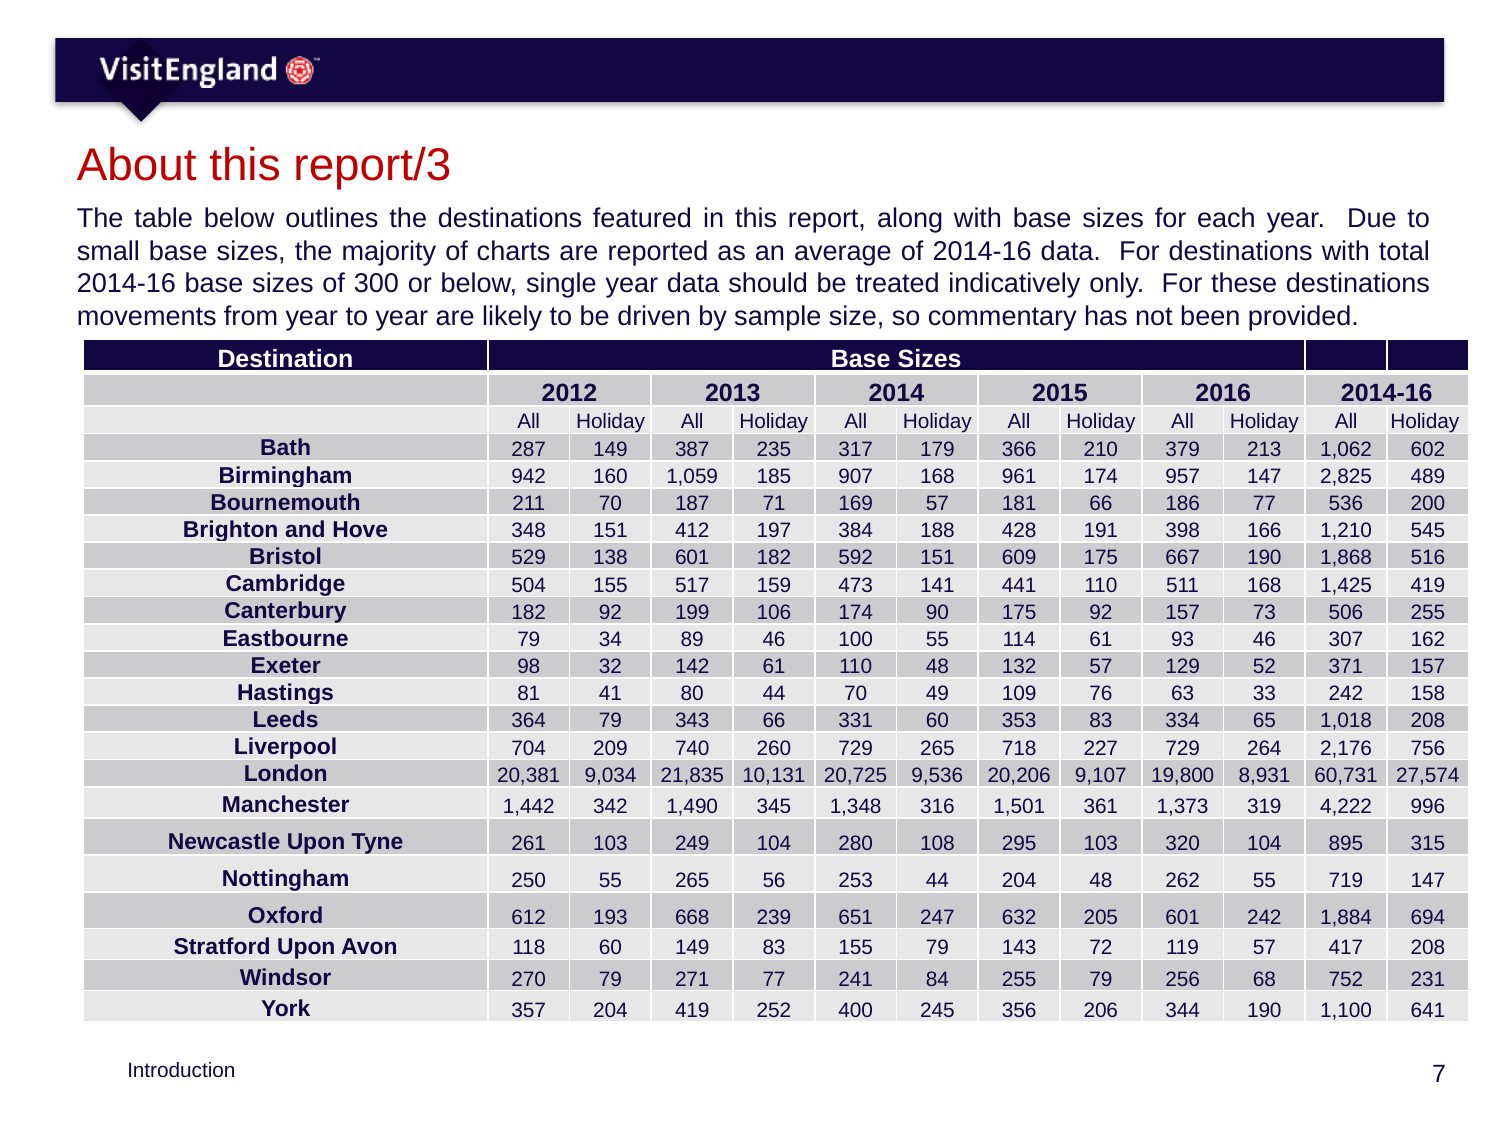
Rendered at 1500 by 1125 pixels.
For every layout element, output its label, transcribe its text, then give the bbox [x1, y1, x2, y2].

table_cell 473 [816, 570, 896, 596]
table_cell Cambridge [84, 570, 487, 596]
table_cell 41 [570, 679, 650, 704]
table_cell 157 [1143, 597, 1223, 623]
table_cell 138 [570, 543, 650, 568]
table_cell Brighton and Hove [84, 516, 487, 541]
table_cell 100 [816, 625, 896, 650]
table_cell 104 [1224, 819, 1304, 854]
table_cell 168 [1224, 570, 1304, 596]
table_cell Bath [84, 434, 487, 460]
table_cell 756 [1388, 733, 1468, 759]
table_cell 81 [489, 679, 569, 704]
table_cell 334 [1143, 706, 1223, 731]
table_cell 740 [652, 733, 732, 759]
table_cell 271 [652, 960, 732, 990]
table_cell All [1143, 407, 1223, 433]
table_cell 49 [897, 679, 977, 704]
table_cell 366 [979, 434, 1059, 460]
table_cell 261 [489, 819, 569, 854]
table_cell All [489, 407, 569, 433]
table_cell Holiday [897, 407, 977, 433]
table_cell 175 [979, 597, 1059, 623]
table_cell 155 [570, 570, 650, 596]
table_cell 704 [489, 733, 569, 759]
table_cell 70 [570, 489, 650, 514]
table_cell 44 [734, 679, 814, 704]
table_cell 80 [652, 679, 732, 704]
table_cell Nottingham [84, 856, 487, 891]
table_cell 612 [489, 893, 569, 928]
table_cell 253 [816, 856, 896, 891]
table_cell Bournemouth [84, 489, 487, 514]
table_cell 729 [816, 733, 896, 759]
table_cell 191 [1061, 516, 1141, 541]
table_cell 147 [1224, 462, 1304, 487]
table_cell 412 [652, 516, 732, 541]
table_cell 10,131 [734, 760, 814, 786]
table_cell 20,381 [489, 760, 569, 786]
table_cell 2015 [979, 375, 1141, 405]
table_cell 79 [570, 706, 650, 731]
table_cell 961 [979, 462, 1059, 487]
table_cell [84, 407, 487, 433]
table_cell 79 [489, 625, 569, 650]
table_cell 197 [734, 516, 814, 541]
table_cell Stratford Upon Avon [84, 929, 487, 959]
table_cell 52 [1224, 652, 1304, 677]
table_cell 387 [652, 434, 732, 460]
table_cell 55 [1224, 856, 1304, 891]
table_cell Canterbury [84, 597, 487, 623]
table_cell 601 [1143, 893, 1223, 928]
table_cell 265 [652, 856, 732, 891]
table_cell 287 [489, 434, 569, 460]
table_cell 56 [734, 856, 814, 891]
table_cell 265 [897, 733, 977, 759]
table_cell 190 [1224, 991, 1304, 1021]
table_cell 61 [1061, 625, 1141, 650]
table_cell 252 [734, 991, 814, 1021]
table_cell 249 [652, 819, 732, 854]
table_cell 345 [734, 788, 814, 817]
table_cell 103 [570, 819, 650, 854]
table_cell 489 [1388, 462, 1468, 487]
text_box The table below outlines the destinations featured in this report, along with base sizes for each year. Due to small base sizes, the majority of charts are reported as an average of 2014-16 data. For destinations with total 2014-16 base sizes of 300 or below, single year data should be treated indicatively only. For these destinations movements from year to year are likely to be driven by sample size, so commentary has not been provided. [62, 193, 1445, 339]
table_cell 79 [1061, 960, 1141, 990]
table_cell 168 [897, 462, 977, 487]
table_cell 77 [1224, 489, 1304, 514]
table_cell 44 [897, 856, 977, 891]
table_cell 149 [570, 434, 650, 460]
table_cell 517 [652, 570, 732, 596]
table_cell 441 [979, 570, 1059, 596]
table_cell 108 [897, 819, 977, 854]
table_cell 529 [489, 543, 569, 568]
table_cell 247 [897, 893, 977, 928]
table_cell 255 [979, 960, 1059, 990]
table_cell 343 [652, 706, 732, 731]
table_cell 320 [1143, 819, 1223, 854]
table_cell 295 [979, 819, 1059, 854]
table_cell 957 [1143, 462, 1223, 487]
table_cell York [84, 991, 487, 1021]
table_cell 19,800 [1143, 760, 1223, 786]
table_cell 9,107 [1061, 760, 1141, 786]
table_cell 179 [897, 434, 977, 460]
table_cell 141 [897, 570, 977, 596]
table_cell 174 [816, 597, 896, 623]
table_cell 2012 [489, 375, 650, 405]
table_cell 719 [1306, 856, 1386, 891]
table_cell 190 [1224, 543, 1304, 568]
table_cell 668 [652, 893, 732, 928]
table_cell 68 [1224, 960, 1304, 990]
table_cell Eastbourne [84, 625, 487, 650]
table_cell 996 [1388, 788, 1468, 817]
table_cell 379 [1143, 434, 1223, 460]
table_cell 694 [1388, 893, 1468, 928]
table_cell 348 [489, 516, 569, 541]
table_cell 506 [1306, 597, 1386, 623]
table_cell 400 [816, 991, 896, 1021]
table_cell 93 [1143, 625, 1223, 650]
table_header [1306, 340, 1386, 370]
table_cell 2016 [1143, 375, 1304, 405]
table_cell 147 [1388, 856, 1468, 891]
table_cell 344 [1143, 991, 1223, 1021]
table_cell 46 [1224, 625, 1304, 650]
table_cell 256 [1143, 960, 1223, 990]
table_cell 319 [1224, 788, 1304, 817]
table_cell All [816, 407, 896, 433]
table_cell 353 [979, 706, 1059, 731]
table_cell 609 [979, 543, 1059, 568]
table_cell 46 [734, 625, 814, 650]
table_cell Oxford [84, 893, 487, 928]
table_cell 942 [489, 462, 569, 487]
table_cell Holiday [1061, 407, 1141, 433]
table_cell Hastings [84, 679, 487, 704]
table_cell 199 [652, 597, 732, 623]
table_cell 280 [816, 819, 896, 854]
table_cell 752 [1306, 960, 1386, 990]
table_cell 2014 [816, 375, 977, 405]
table_cell 361 [1061, 788, 1141, 817]
table_cell 188 [897, 516, 977, 541]
table_cell 110 [816, 652, 896, 677]
table_cell 1,062 [1306, 434, 1386, 460]
table_cell 667 [1143, 543, 1223, 568]
table_cell 57 [897, 489, 977, 514]
table_cell 250 [489, 856, 569, 891]
table_cell 602 [1388, 434, 1468, 460]
table_cell 270 [489, 960, 569, 990]
table_cell Exeter [84, 652, 487, 677]
table_cell 516 [1388, 543, 1468, 568]
table_cell 118 [489, 929, 569, 959]
table_cell 103 [1061, 819, 1141, 854]
table_cell 20,725 [816, 760, 896, 786]
table_cell 61 [734, 652, 814, 677]
table_cell 151 [897, 543, 977, 568]
table_cell 235 [734, 434, 814, 460]
table_cell 71 [734, 489, 814, 514]
table_cell 342 [570, 788, 650, 817]
table_cell 2,825 [1306, 462, 1386, 487]
table_cell 242 [1224, 893, 1304, 928]
table_cell 89 [652, 625, 732, 650]
table_cell 262 [1143, 856, 1223, 891]
table_cell 4,222 [1306, 788, 1386, 817]
table_cell 155 [816, 929, 896, 959]
table_cell 1,425 [1306, 570, 1386, 596]
table_cell 213 [1224, 434, 1304, 460]
table_cell 384 [816, 516, 896, 541]
table_cell 70 [816, 679, 896, 704]
table_cell 143 [979, 929, 1059, 959]
table_cell 204 [979, 856, 1059, 891]
table_cell 2,176 [1306, 733, 1386, 759]
table_cell 159 [734, 570, 814, 596]
table_cell 182 [734, 543, 814, 568]
table_cell All [652, 407, 732, 433]
table_cell 76 [1061, 679, 1141, 704]
table_cell 307 [1306, 625, 1386, 650]
table_cell 132 [979, 652, 1059, 677]
table_cell 641 [1388, 991, 1468, 1021]
table_cell 119 [1143, 929, 1223, 959]
table_cell 129 [1143, 652, 1223, 677]
table_cell 536 [1306, 489, 1386, 514]
table_cell 651 [816, 893, 896, 928]
table_cell Leeds [84, 706, 487, 731]
table_cell 90 [897, 597, 977, 623]
table_cell 166 [1224, 516, 1304, 541]
table_cell 718 [979, 733, 1059, 759]
table_cell 315 [1388, 819, 1468, 854]
table_cell 357 [489, 991, 569, 1021]
table_cell 632 [979, 893, 1059, 928]
table_cell 20,206 [979, 760, 1059, 786]
table_cell 231 [1388, 960, 1468, 990]
table_cell 114 [979, 625, 1059, 650]
table_cell 110 [1061, 570, 1141, 596]
table_cell 242 [1306, 679, 1386, 704]
table_cell 157 [1388, 652, 1468, 677]
list Introduction [112, 1049, 513, 1095]
table_cell 511 [1143, 570, 1223, 596]
table_cell 73 [1224, 597, 1304, 623]
table_header [1388, 340, 1468, 370]
table_cell 34 [570, 625, 650, 650]
title About this report/3 [62, 127, 1445, 193]
table_cell 1,348 [816, 788, 896, 817]
table_cell 264 [1224, 733, 1304, 759]
table_cell 2013 [652, 375, 814, 405]
table_cell 419 [652, 991, 732, 1021]
table_cell Birmingham [84, 462, 487, 487]
table_cell 209 [570, 733, 650, 759]
table_cell 60,731 [1306, 760, 1386, 786]
table_cell 316 [897, 788, 977, 817]
table_cell 419 [1388, 570, 1468, 596]
table_cell 1,018 [1306, 706, 1386, 731]
table_cell 77 [734, 960, 814, 990]
table_cell London [84, 760, 487, 786]
table_cell 206 [1061, 991, 1141, 1021]
table_cell 181 [979, 489, 1059, 514]
table_cell 260 [734, 733, 814, 759]
table_cell 601 [652, 543, 732, 568]
table_cell 204 [570, 991, 650, 1021]
table_cell 1,210 [1306, 516, 1386, 541]
table_cell 417 [1306, 929, 1386, 959]
table_cell 55 [897, 625, 977, 650]
table_cell 185 [734, 462, 814, 487]
table_cell All [1306, 407, 1386, 433]
table_cell 211 [489, 489, 569, 514]
table_cell 151 [570, 516, 650, 541]
table_cell 1,884 [1306, 893, 1386, 928]
table_cell Newcastle Upon Tyne [84, 819, 487, 854]
table_cell 162 [1388, 625, 1468, 650]
table_cell 1,490 [652, 788, 732, 817]
table_cell 174 [1061, 462, 1141, 487]
table_cell Holiday [1224, 407, 1304, 433]
table_cell Windsor [84, 960, 487, 990]
table_cell 21,835 [652, 760, 732, 786]
table_cell 1,373 [1143, 788, 1223, 817]
table_cell 317 [816, 434, 896, 460]
table_cell 2014-16 [1306, 375, 1468, 405]
table_cell 65 [1224, 706, 1304, 731]
table_cell 239 [734, 893, 814, 928]
table_cell 1,868 [1306, 543, 1386, 568]
table_cell 83 [1061, 706, 1141, 731]
table_cell 545 [1388, 516, 1468, 541]
table_cell 92 [1061, 597, 1141, 623]
table_cell 208 [1388, 706, 1468, 731]
table_cell 169 [816, 489, 896, 514]
table_cell 371 [1306, 652, 1386, 677]
table_cell 187 [652, 489, 732, 514]
table_cell 79 [570, 960, 650, 990]
table_cell 106 [734, 597, 814, 623]
table_cell 1,100 [1306, 991, 1386, 1021]
table_cell 48 [1061, 856, 1141, 891]
table_cell 92 [570, 597, 650, 623]
table_cell Holiday [1388, 407, 1468, 433]
table_cell 255 [1388, 597, 1468, 623]
table_cell 79 [897, 929, 977, 959]
table_cell 55 [570, 856, 650, 891]
table_cell 104 [734, 819, 814, 854]
table_cell 98 [489, 652, 569, 677]
table_cell 72 [1061, 929, 1141, 959]
table_cell 160 [570, 462, 650, 487]
table_cell 241 [816, 960, 896, 990]
table_cell Manchester [84, 788, 487, 817]
table_cell 200 [1388, 489, 1468, 514]
table_cell 907 [816, 462, 896, 487]
table_cell 175 [1061, 543, 1141, 568]
table_cell 83 [734, 929, 814, 959]
table_cell 9,034 [570, 760, 650, 786]
table_cell 186 [1143, 489, 1223, 514]
table_cell 60 [570, 929, 650, 959]
table_cell Liverpool [84, 733, 487, 759]
table_cell 729 [1143, 733, 1223, 759]
table_cell 66 [1061, 489, 1141, 514]
table_cell 504 [489, 570, 569, 596]
table_cell 9,536 [897, 760, 977, 786]
table_cell 48 [897, 652, 977, 677]
table_cell 592 [816, 543, 896, 568]
table_cell 57 [1061, 652, 1141, 677]
table_cell 1,059 [652, 462, 732, 487]
table_cell 398 [1143, 516, 1223, 541]
table_cell 331 [816, 706, 896, 731]
table_cell 205 [1061, 893, 1141, 928]
table_cell 27,574 [1388, 760, 1468, 786]
table_cell 364 [489, 706, 569, 731]
table_cell 63 [1143, 679, 1223, 704]
table_cell 66 [734, 706, 814, 731]
table_cell 84 [897, 960, 977, 990]
table_cell 1,501 [979, 788, 1059, 817]
table_cell 32 [570, 652, 650, 677]
table_cell Bristol [84, 543, 487, 568]
table_cell [84, 375, 487, 405]
table_cell 227 [1061, 733, 1141, 759]
table_cell 210 [1061, 434, 1141, 460]
table_cell 142 [652, 652, 732, 677]
picture [95, 56, 322, 88]
table_header Destination [84, 340, 487, 370]
table_cell 149 [652, 929, 732, 959]
table_cell 895 [1306, 819, 1386, 854]
table_cell 109 [979, 679, 1059, 704]
table_cell Holiday [570, 407, 650, 433]
table_cell 60 [897, 706, 977, 731]
table_cell 8,931 [1224, 760, 1304, 786]
table_cell 57 [1224, 929, 1304, 959]
table_cell All [979, 407, 1059, 433]
table_cell 193 [570, 893, 650, 928]
table_cell 356 [979, 991, 1059, 1021]
table_cell 182 [489, 597, 569, 623]
table_cell 158 [1388, 679, 1468, 704]
table_cell 428 [979, 516, 1059, 541]
table_cell 208 [1388, 929, 1468, 959]
table_cell Holiday [734, 407, 814, 433]
table_cell 245 [897, 991, 977, 1021]
table_header Base Sizes [489, 340, 1304, 370]
table_cell 1,442 [489, 788, 569, 817]
table_cell 33 [1224, 679, 1304, 704]
